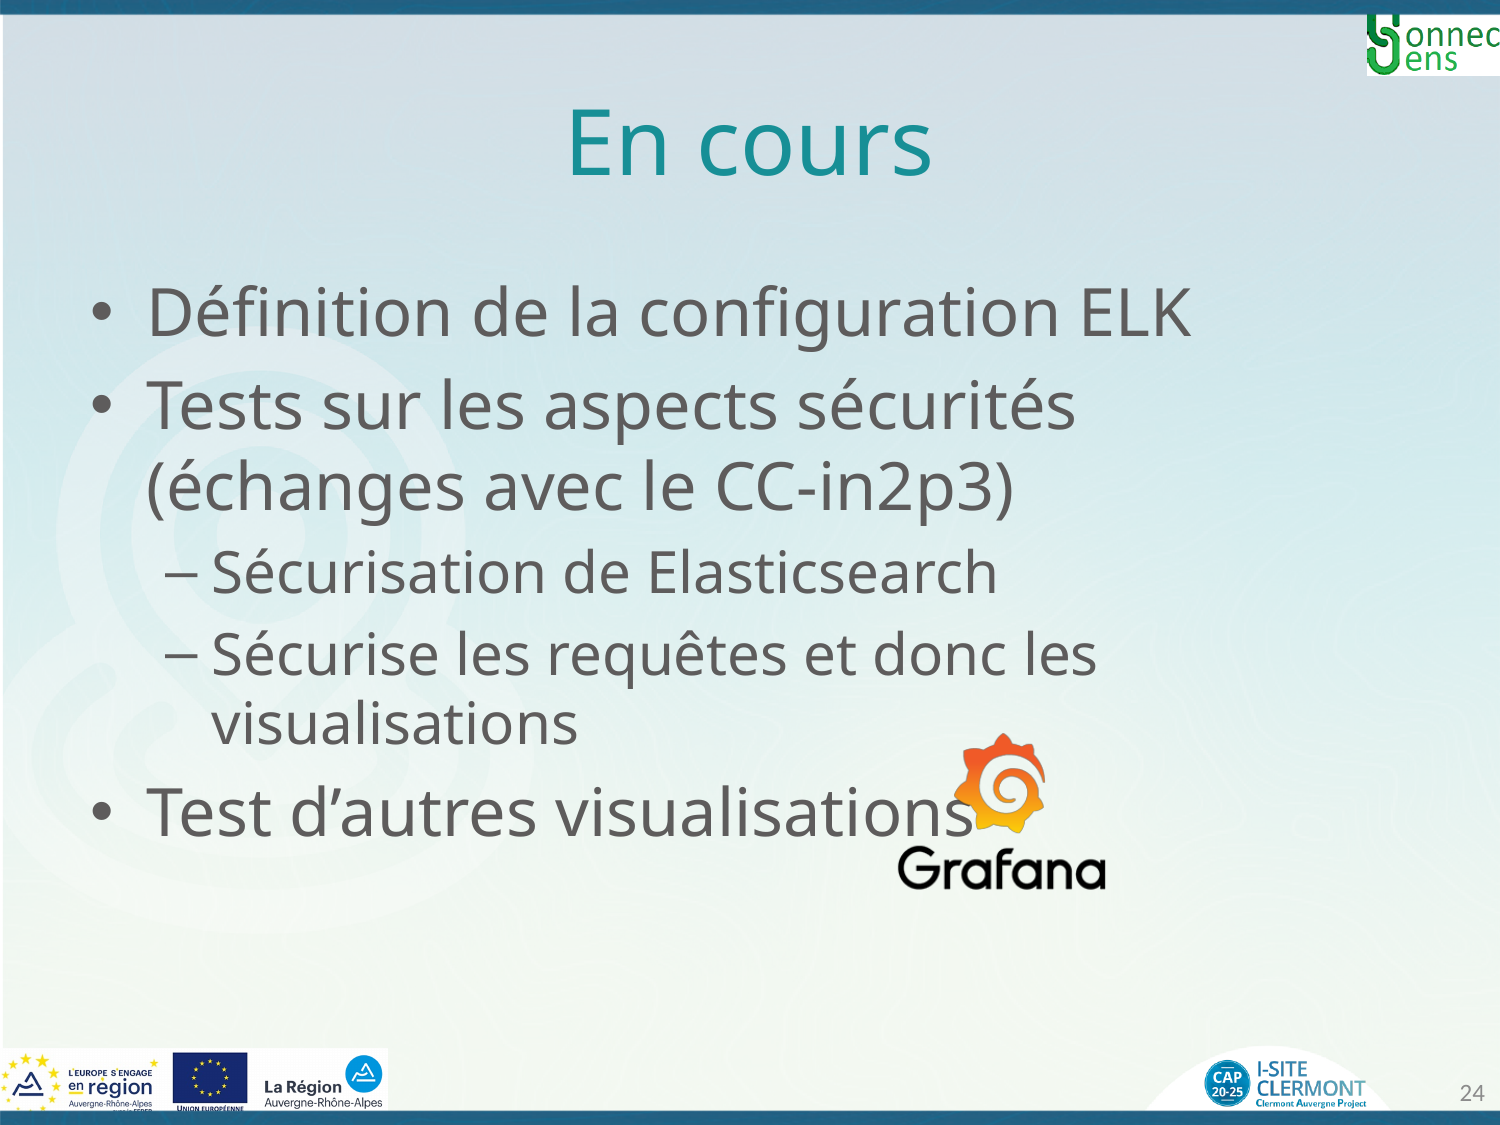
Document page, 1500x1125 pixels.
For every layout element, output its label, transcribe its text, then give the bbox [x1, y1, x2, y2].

list Définition de la configuration ELK Tests sur les aspects sécurités (échanges avec le CC-in2p3) Sécurisation de Elasticsearch Sécurise les requêtes et donc les visualisations Test d’autres visualisations [75, 262, 1425, 1005]
title En cours [75, 45, 1425, 233]
picture [0, 0, 1500, 1125]
slide_number 24 [1162, 1061, 1500, 1122]
